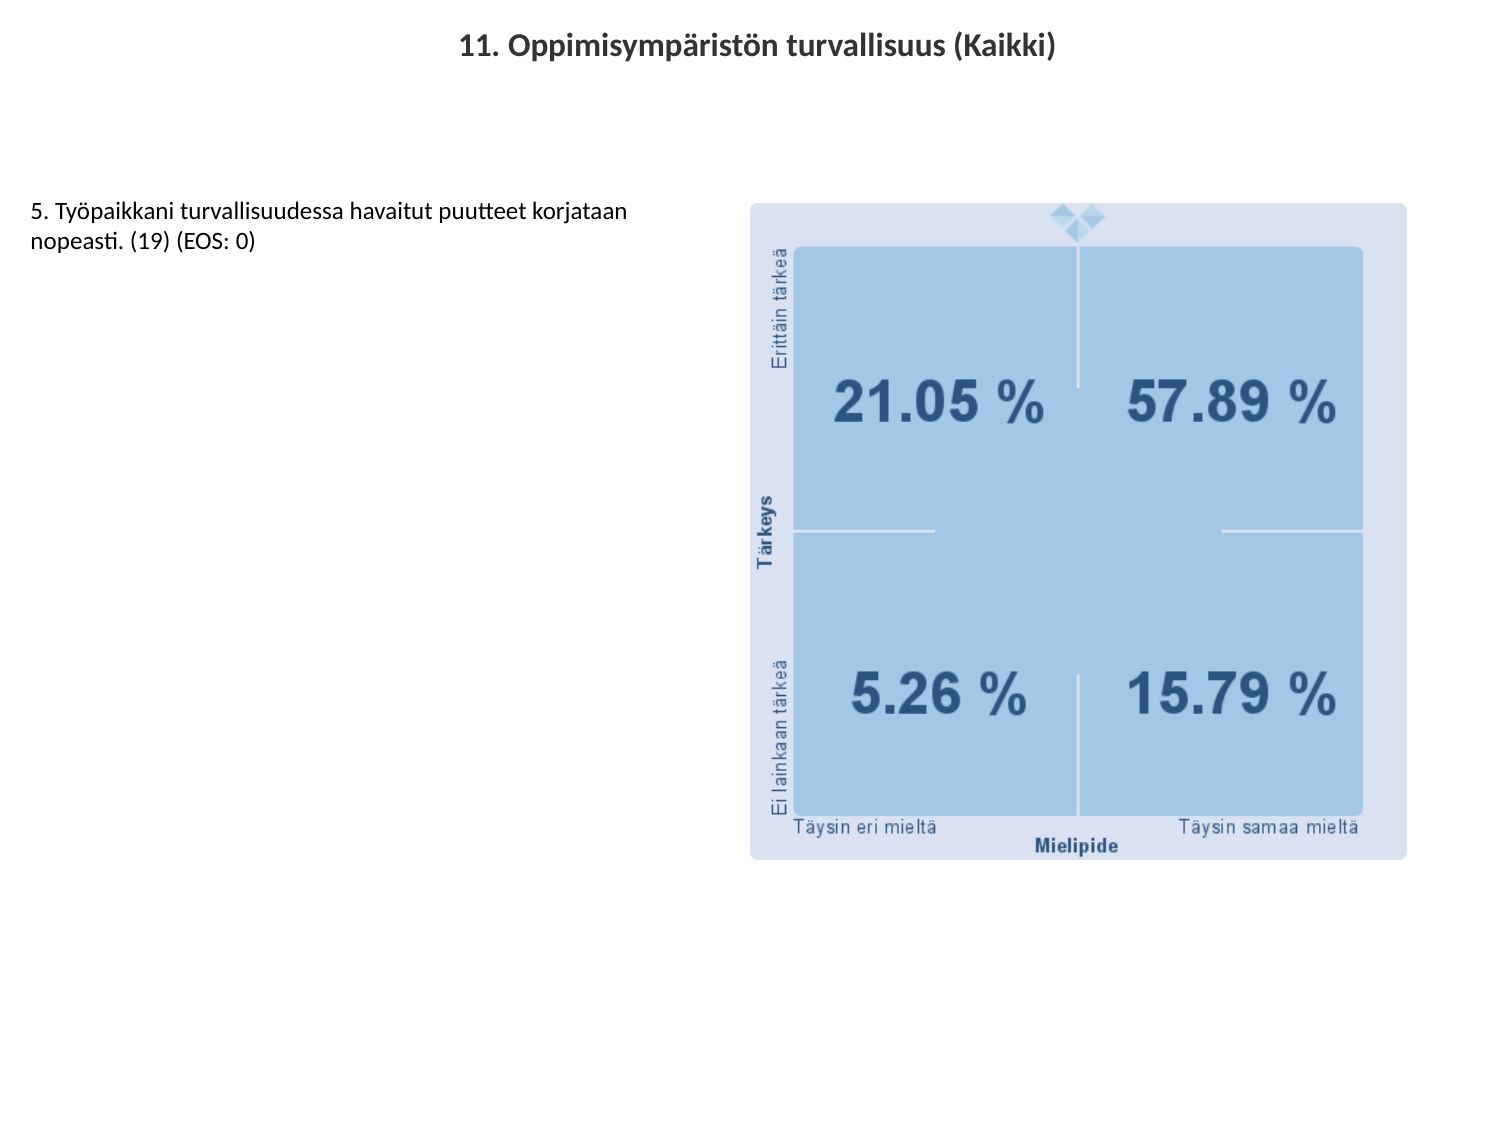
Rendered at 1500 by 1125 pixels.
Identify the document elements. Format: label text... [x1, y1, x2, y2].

picture [749, 202, 1407, 860]
text_box 11. Oppimisympäristön turvallisuus (Kaikki) [15, 15, 1500, 71]
text_box 5. Työpaikkani turvallisuudessa havaitut puutteet korjataan nopeasti. (19) (EOS: 0) [15, 187, 719, 293]
